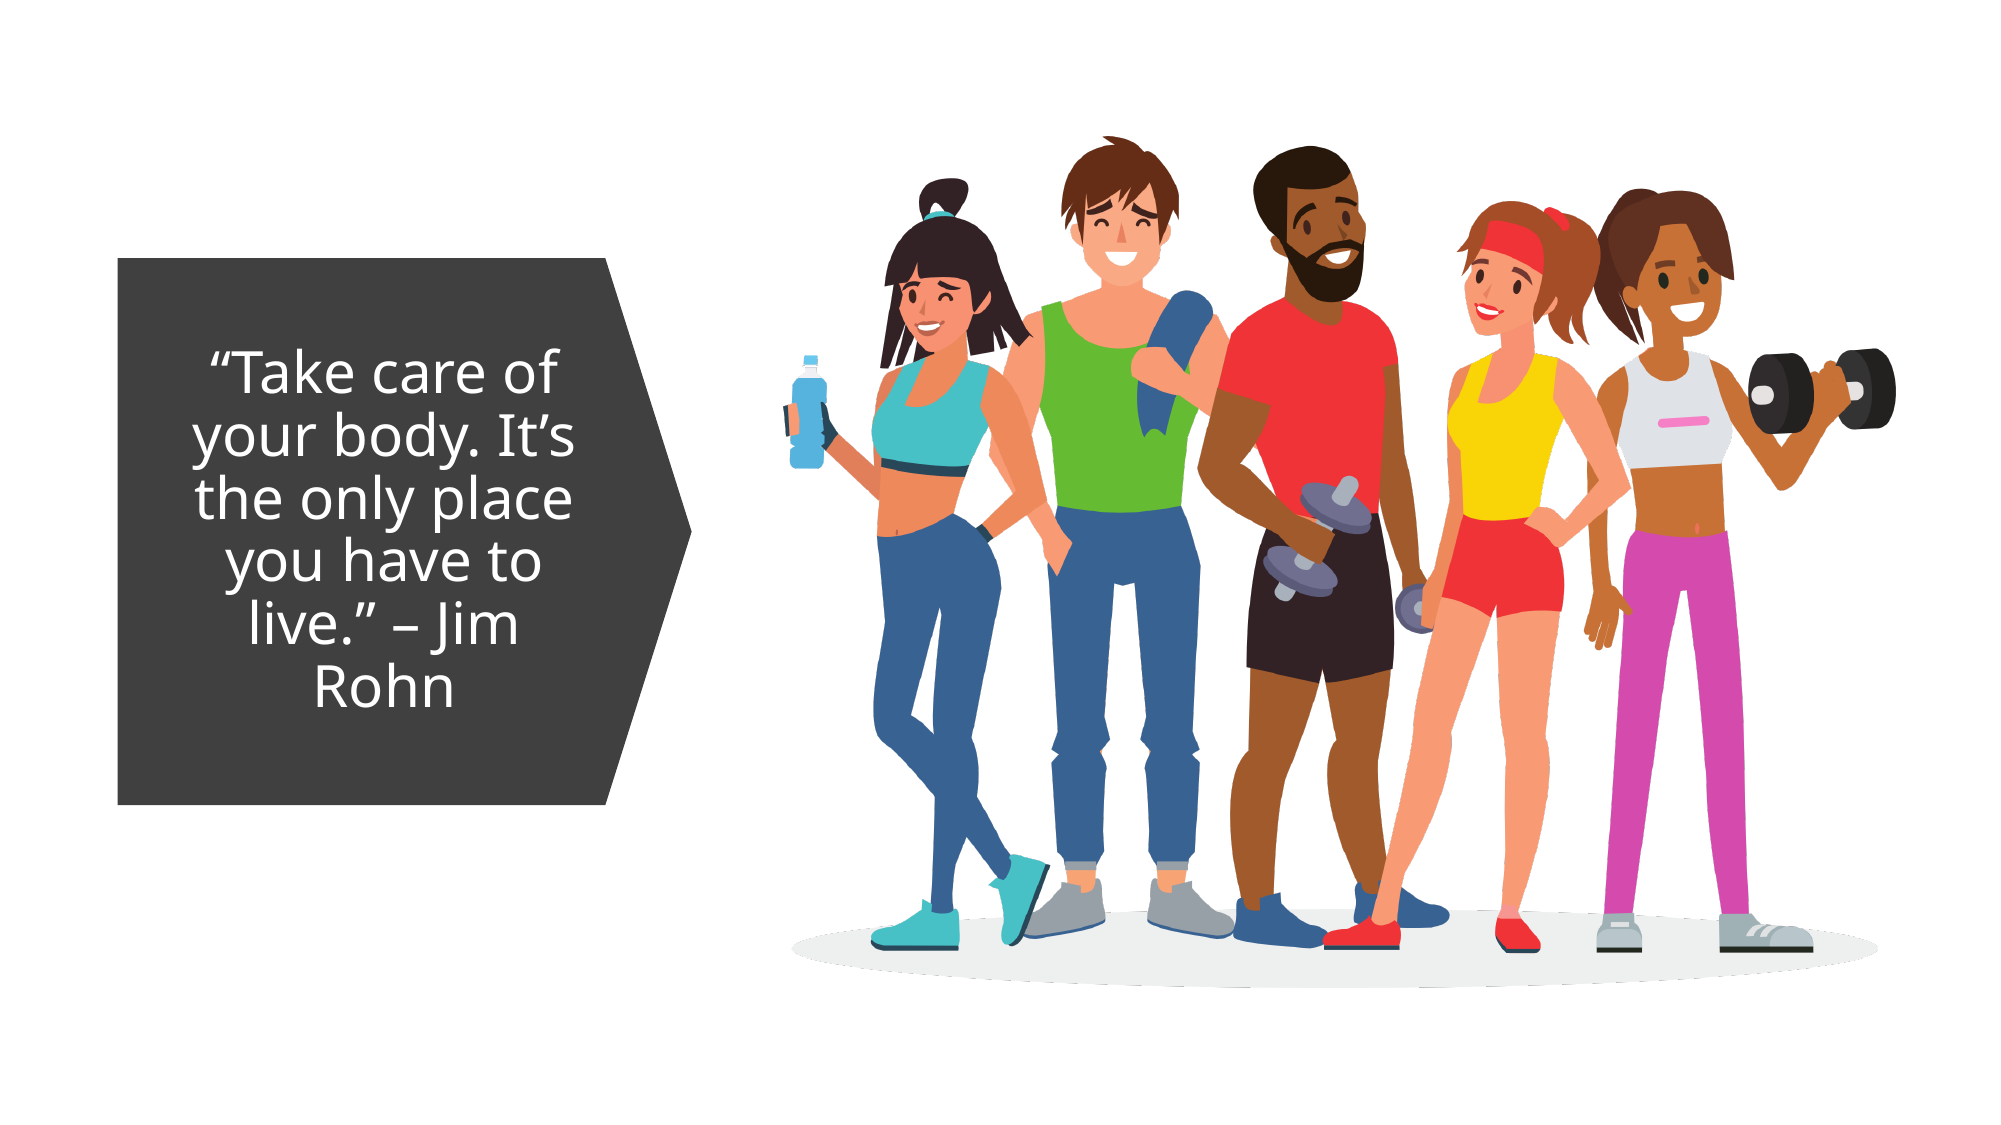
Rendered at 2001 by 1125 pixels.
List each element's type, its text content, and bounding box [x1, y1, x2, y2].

title “Take care of your body. It’s the only place you have to live.” – Jim Rohn [168, 322, 601, 741]
picture [783, 136, 1896, 988]
text_box [116, 257, 693, 807]
